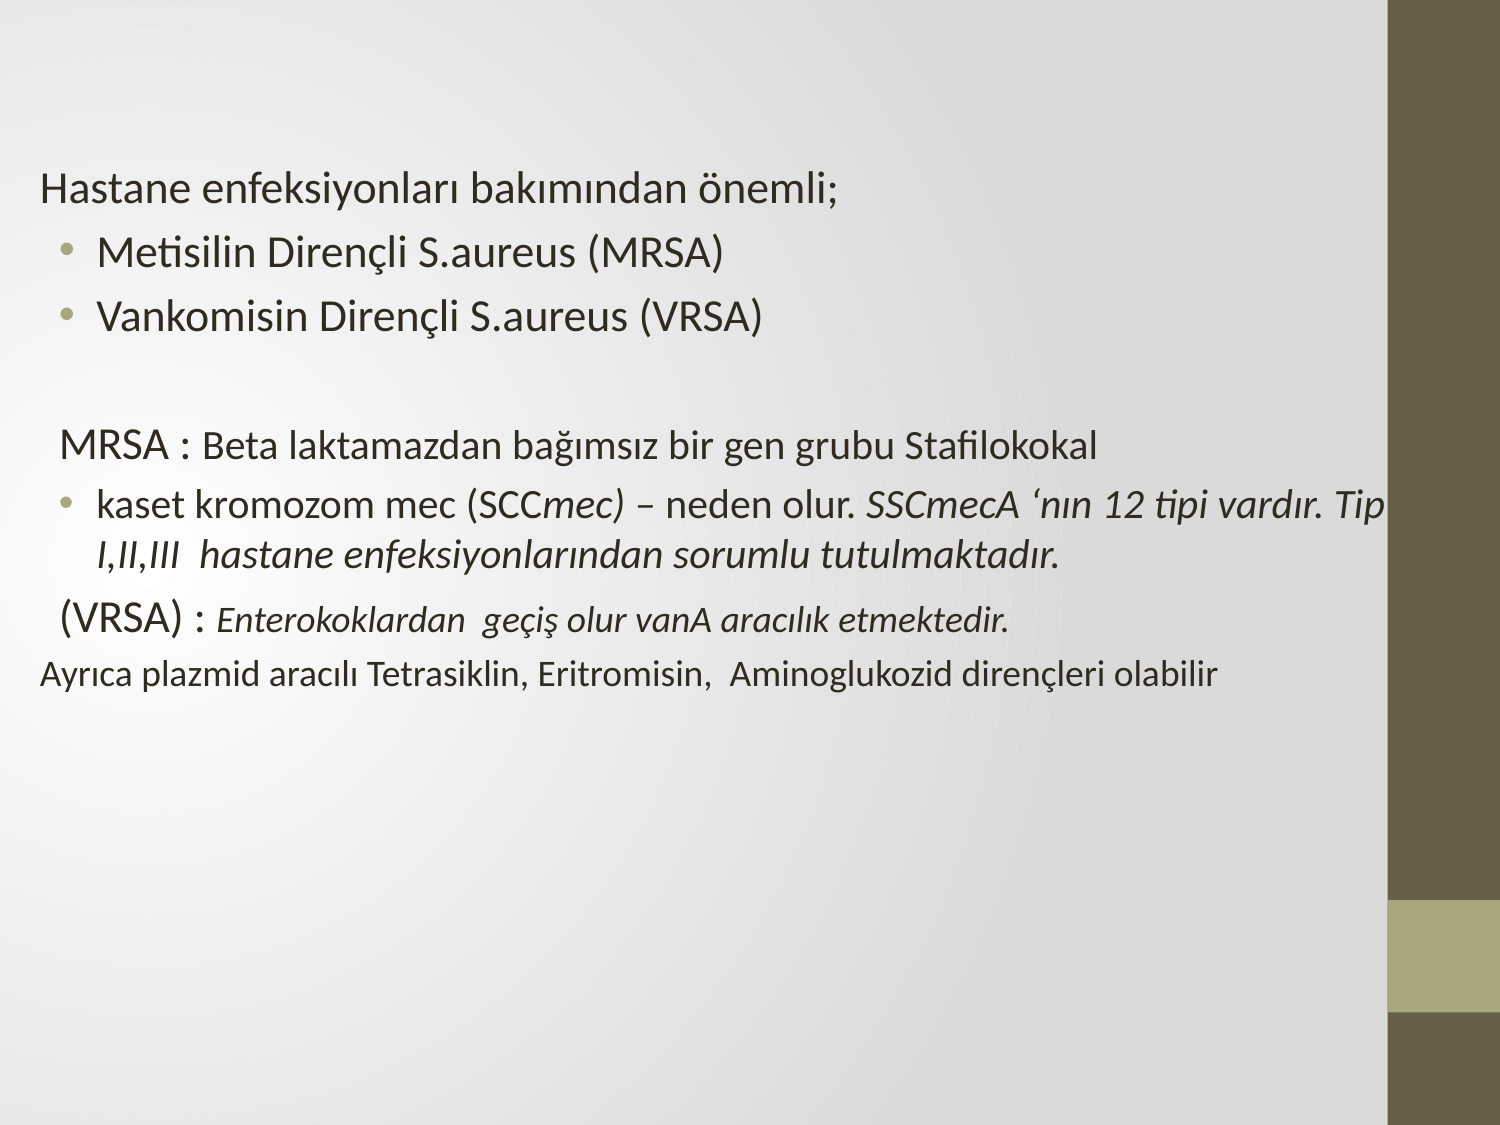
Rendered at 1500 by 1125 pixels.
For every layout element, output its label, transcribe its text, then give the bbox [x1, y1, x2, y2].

list Hastane enfeksiyonları bakımından önemli; Metisilin Dirençli S.aureus (MRSA) Vankomisin Dirençli S.aureus (VRSA) MRSA : Beta laktamazdan bağımsız bir gen grubu Stafilokokal kaset kromozom mec (SCCmec) – neden olur. SSCmecA ‘nın 12 tipi vardır. Tip I,II,III hastane enfeksiyonlarından sorumlu tutulmaktadır. (VRSA) : Enterokoklardan geçiş olur vanA aracılık etmektedir. Ayrıca plazmid aracılı Tetrasiklin, Eritromisin, Aminoglukozid dirençleri olabilir [24, 149, 1475, 1025]
